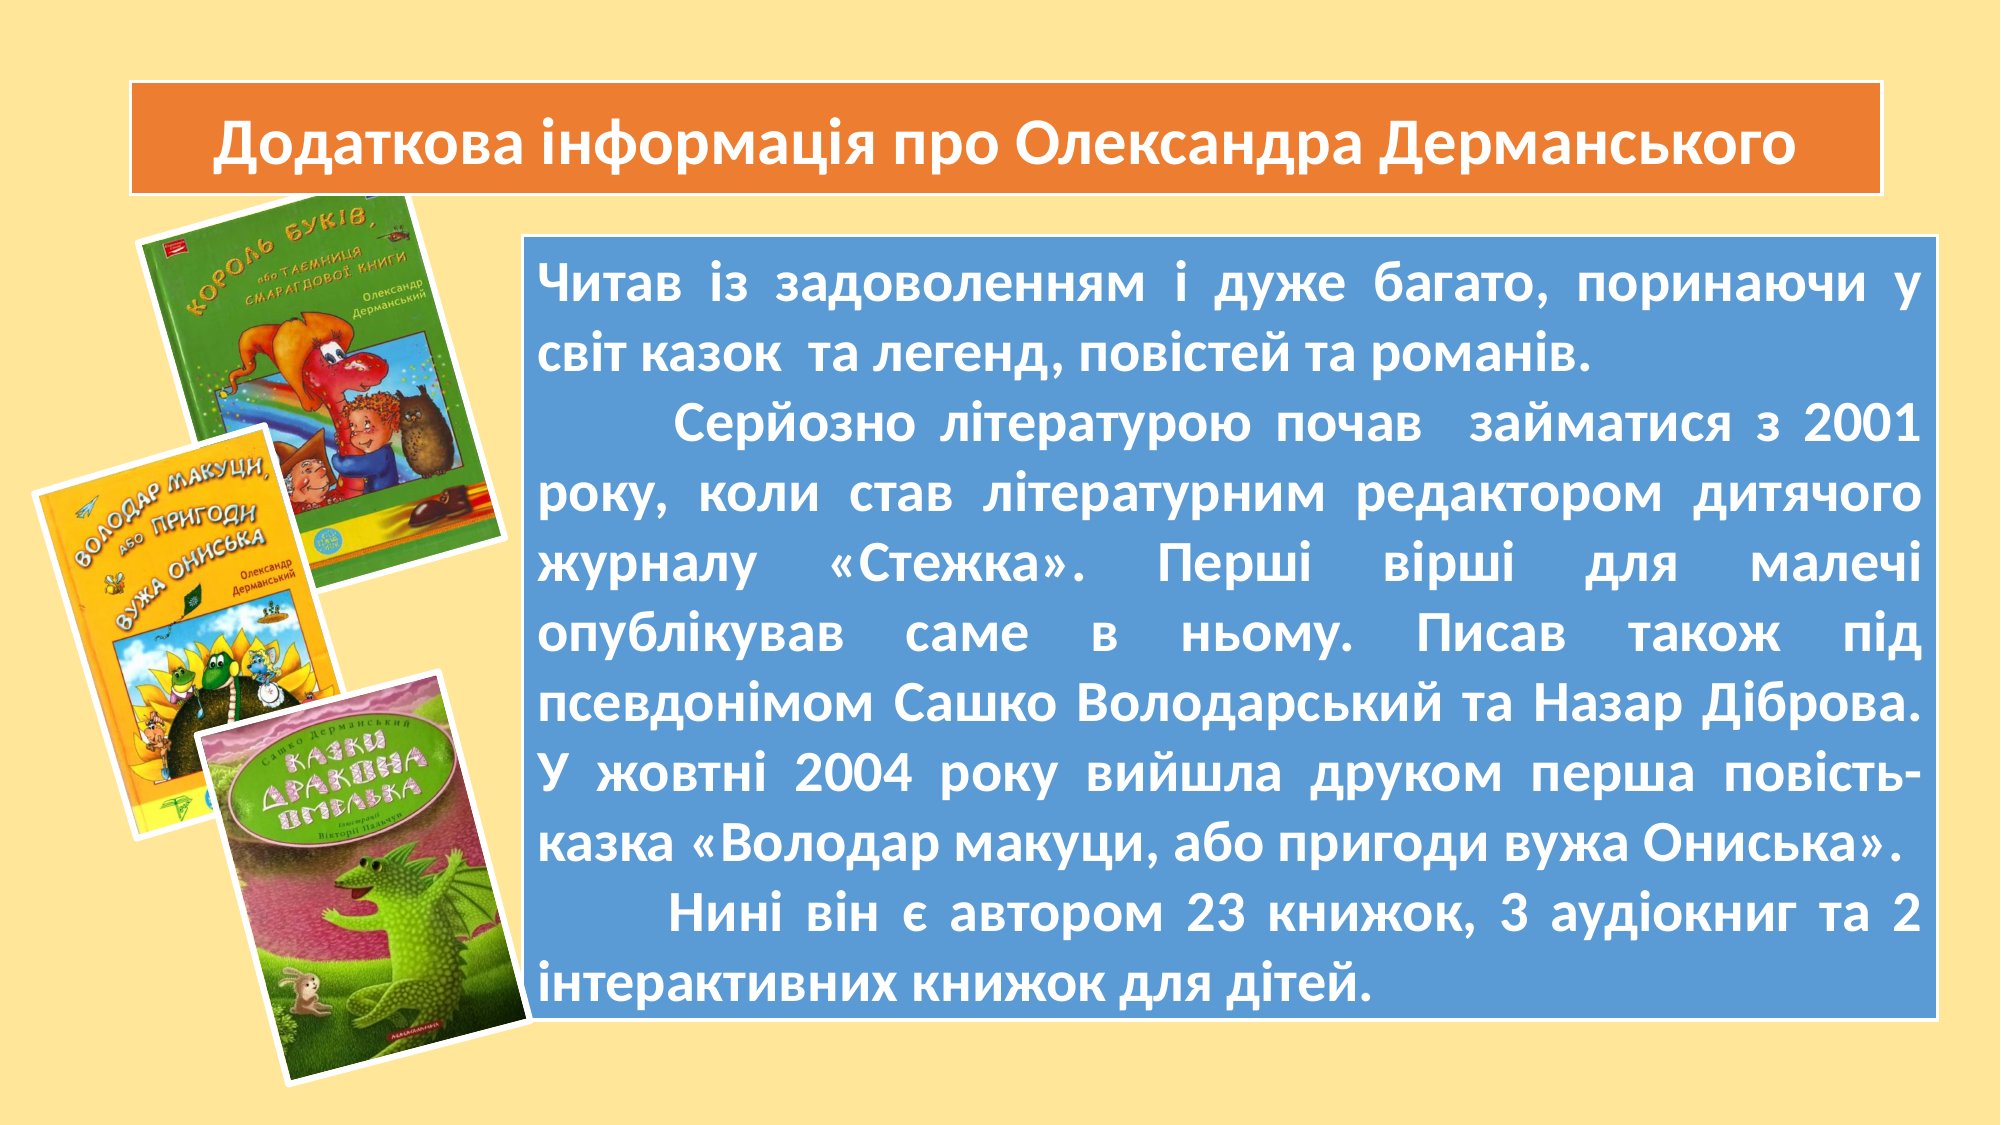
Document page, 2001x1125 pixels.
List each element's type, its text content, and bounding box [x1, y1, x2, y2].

picture [39, 196, 526, 1080]
text_box Читав із задоволенням і дуже багато, поринаючи у світ казок та легенд, повістей та романів. Серйозно літературою почав займатися з 2001 року, коли став літературним редактором дитячого журналу «Стежка». Перші вірші для малечі опублікував саме в ньому. Писав також під псевдонімом Сашко Володарський та Назар Діброва. У жовтні 2004 року вийшла друком перша повість-казка «Володар макуци, або пригоди вужа Ониська». Нині він є автором 23 книжок, 3 аудіокниг та 2 інтерактивних книжок для дітей. [521, 234, 1939, 1022]
text_box Додаткова інформація про Олександра Дерманського [129, 80, 1884, 196]
